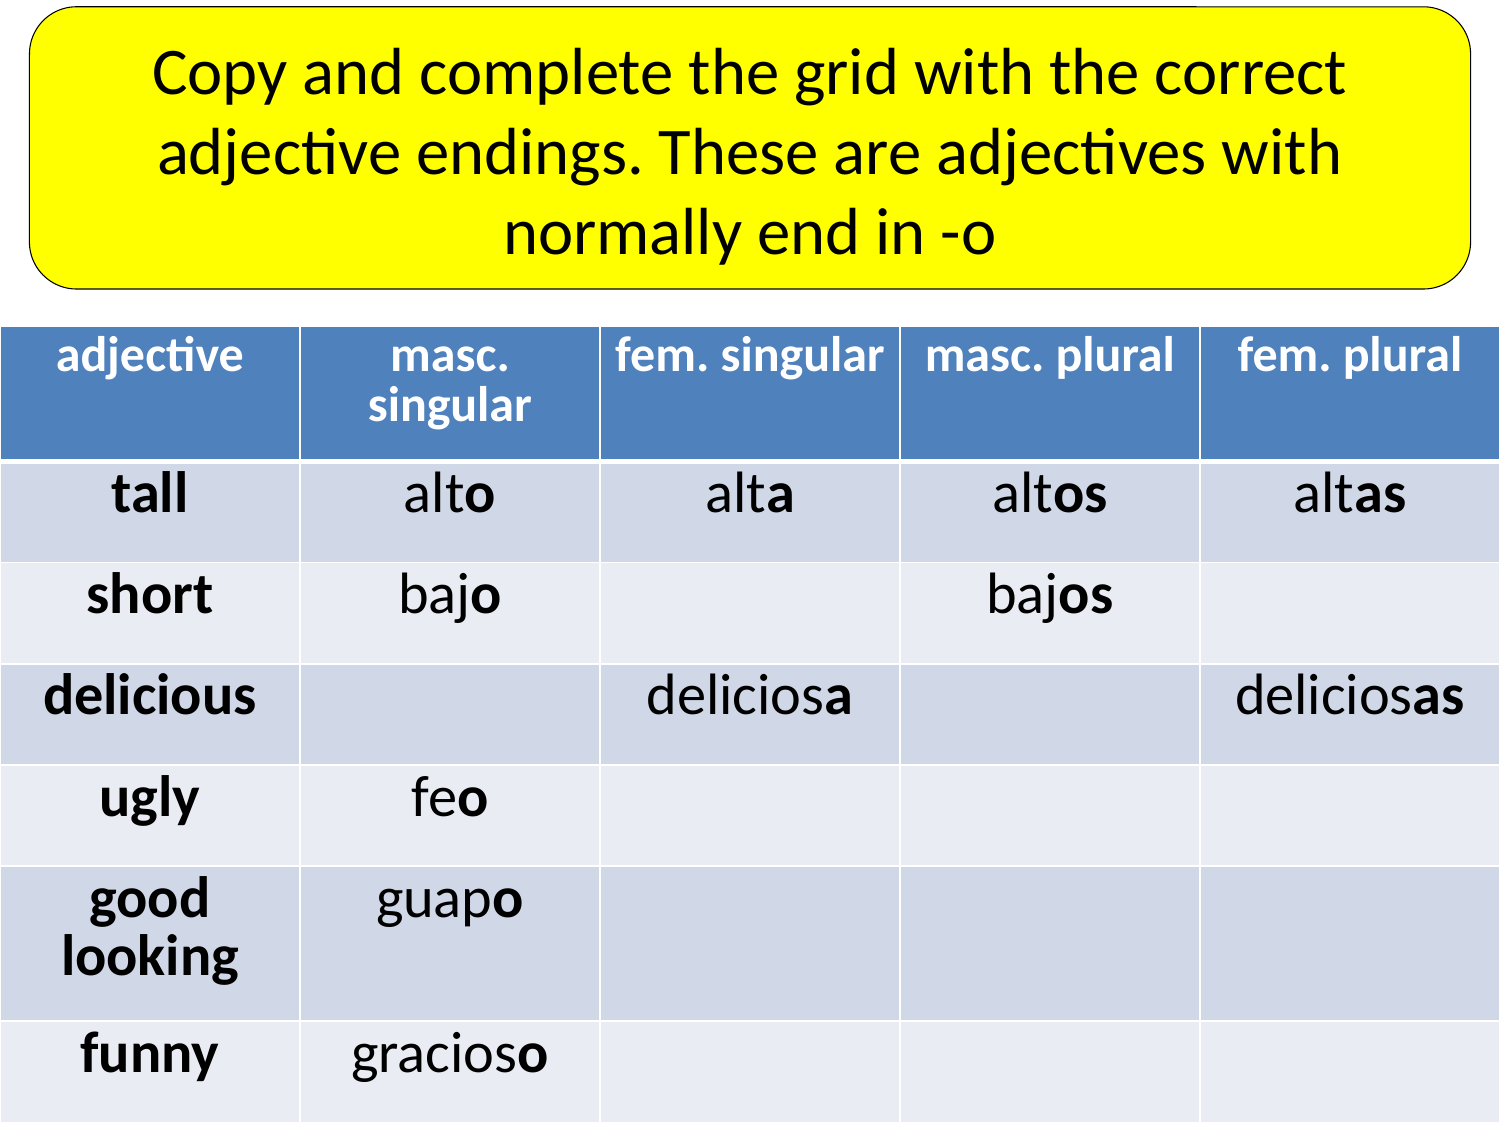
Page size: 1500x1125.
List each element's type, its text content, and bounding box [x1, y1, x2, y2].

table_cell delicious [1, 665, 299, 764]
table_cell gracioso [301, 1022, 599, 1122]
table_cell feo [301, 766, 599, 865]
table_cell bajo [301, 563, 599, 663]
table_cell [901, 766, 1199, 865]
table_cell bajos [901, 563, 1199, 663]
table_cell [1201, 867, 1499, 1020]
table_cell good looking [1, 867, 299, 1020]
table_cell tall [1, 464, 299, 562]
table_cell deliciosa [601, 665, 899, 764]
table_cell [601, 563, 899, 663]
table_cell alta [601, 464, 899, 562]
table_cell altas [1201, 464, 1499, 562]
table_cell [901, 867, 1199, 1020]
table_cell [601, 1022, 899, 1122]
table_cell alto [301, 464, 599, 562]
table_cell [1201, 563, 1499, 663]
table_cell deliciosas [1201, 665, 1499, 764]
table_cell ugly [1, 766, 299, 865]
table_header fem. singular [601, 327, 899, 459]
table_header fem. plural [1201, 327, 1499, 459]
table_cell altos [901, 464, 1199, 562]
table_cell [901, 1022, 1199, 1122]
table_header adjective [1, 327, 299, 459]
table_cell [1201, 766, 1499, 865]
table_cell [301, 665, 599, 764]
table_header masc. singular [301, 327, 599, 459]
table_cell [601, 766, 899, 865]
table_header masc. plural [901, 327, 1199, 459]
table_cell funny [1, 1022, 299, 1122]
table_cell short [1, 563, 299, 663]
text_box Copy and complete the grid with the correct adjective endings. These are adjectives with normally end in -o [27, 4, 1473, 292]
table_cell [1201, 1022, 1499, 1122]
table_cell [901, 665, 1199, 764]
table_cell guapo [301, 867, 599, 1020]
table_cell [601, 867, 899, 1020]
